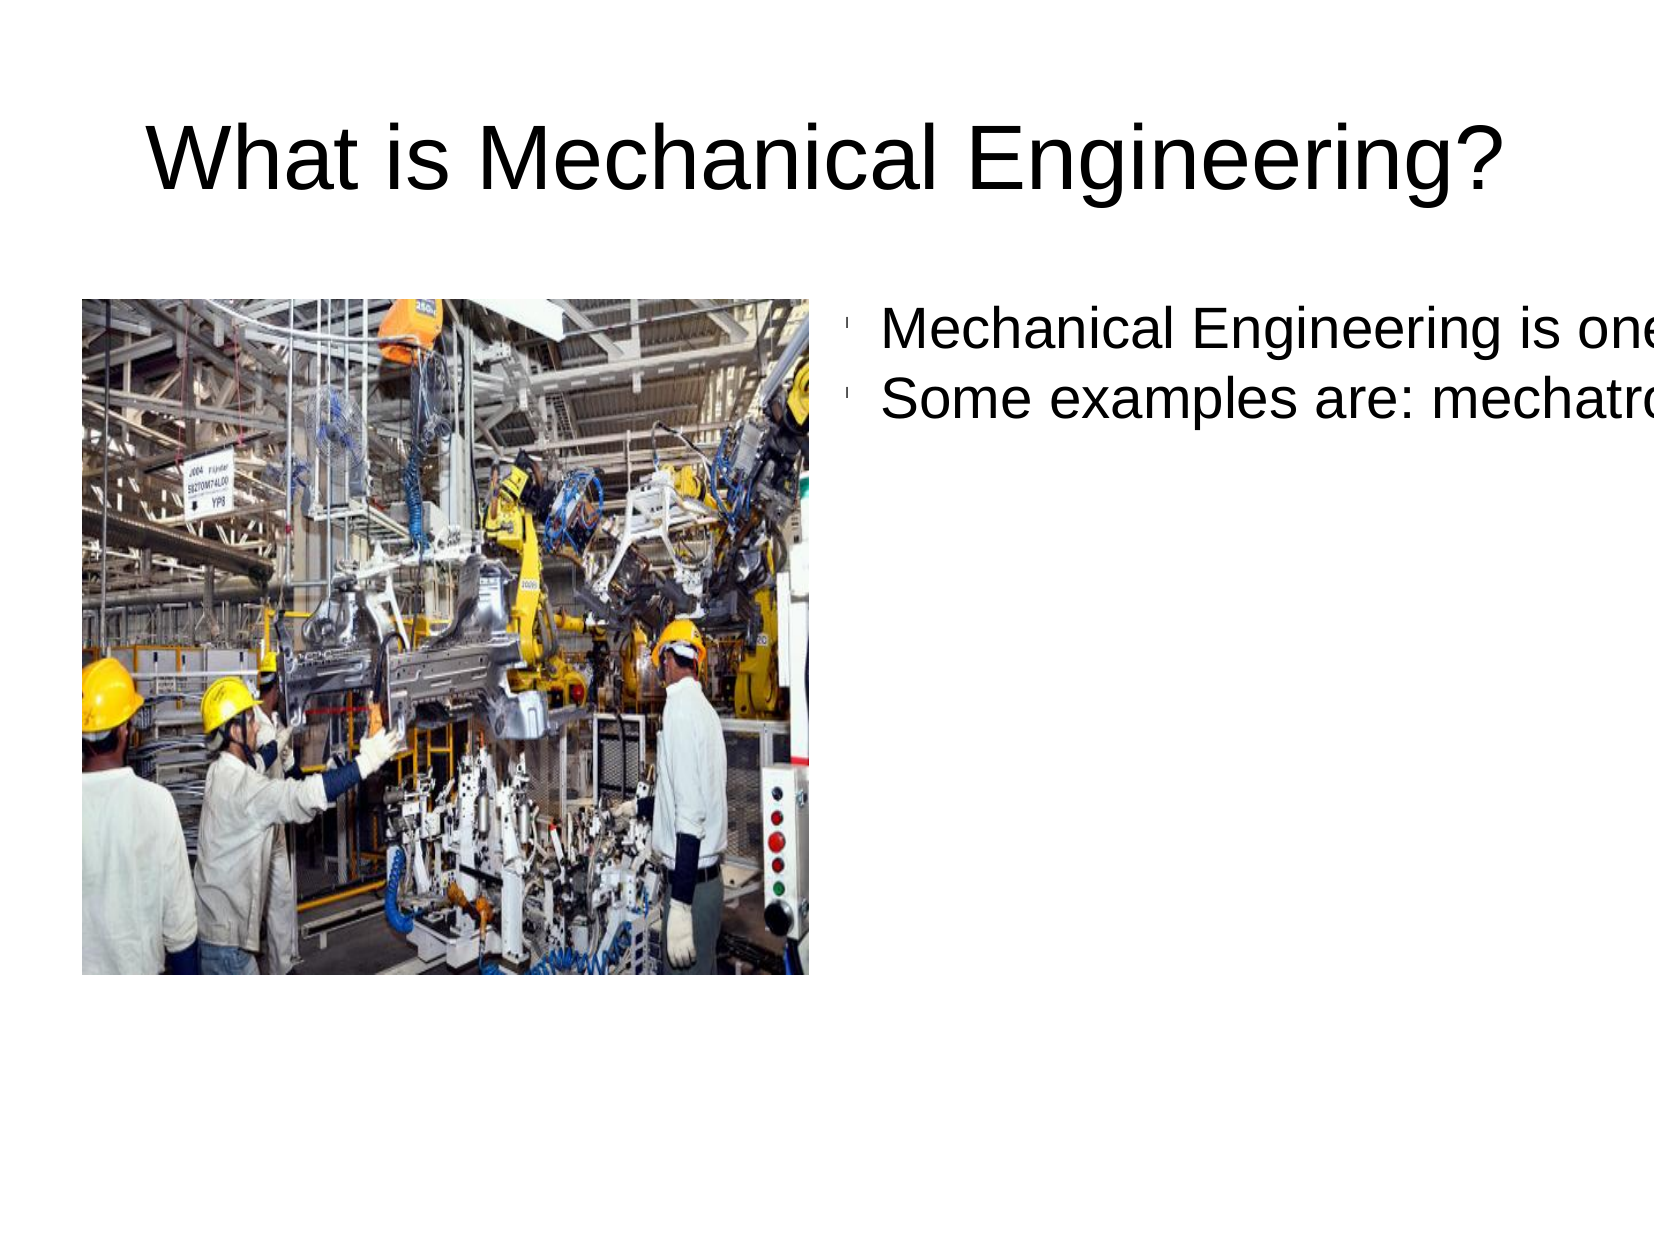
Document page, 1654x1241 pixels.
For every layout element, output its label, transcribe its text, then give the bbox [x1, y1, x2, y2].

text_box What is Mechanical Engineering? [82, 49, 1571, 257]
text_box Mechanical Engineering is one of the broadest disciplines in engineering, and is composed of many different sub-disciplines. Some examples are: mechatronic, thermodynamic, acoustical, and design engineering. [845, 290, 1572, 1010]
picture [82, 299, 809, 976]
